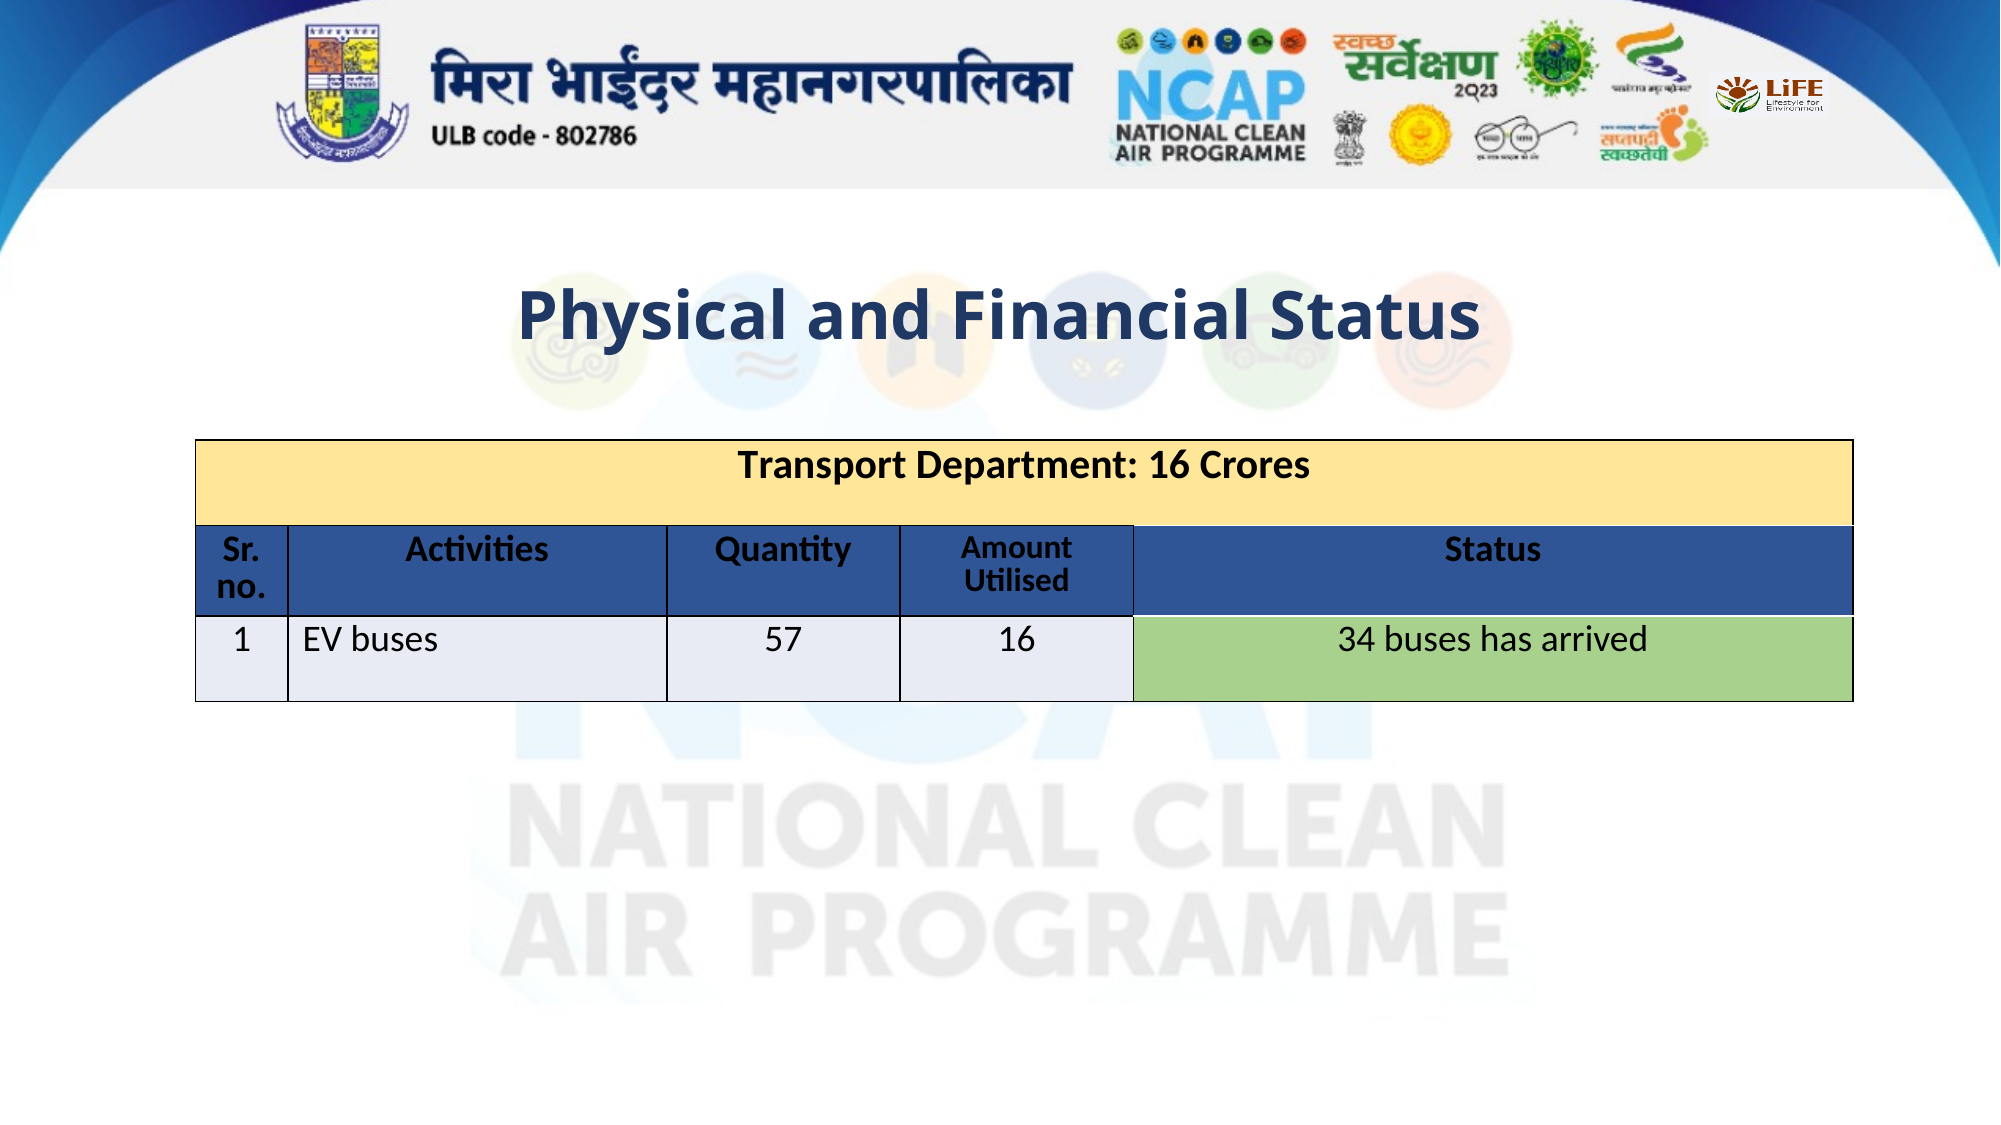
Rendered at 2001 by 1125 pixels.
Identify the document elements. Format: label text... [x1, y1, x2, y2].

table_cell EV buses [289, 617, 666, 701]
table_cell 16 [901, 617, 1133, 701]
table_cell Activities [289, 526, 666, 615]
table_header Transport Department: 16 Crores [196, 441, 1852, 525]
table_cell 34 buses has arrived [1134, 617, 1852, 701]
table_cell Sr. no. [196, 526, 287, 615]
table_cell 1 [196, 617, 287, 701]
table_cell Amount Utilised [901, 526, 1133, 615]
title Physical and Financial Status [353, 265, 1647, 365]
table_cell 57 [668, 617, 899, 701]
table_cell Quantity [668, 526, 899, 615]
picture [0, 0, 2000, 1123]
table_cell Status [1134, 526, 1852, 615]
